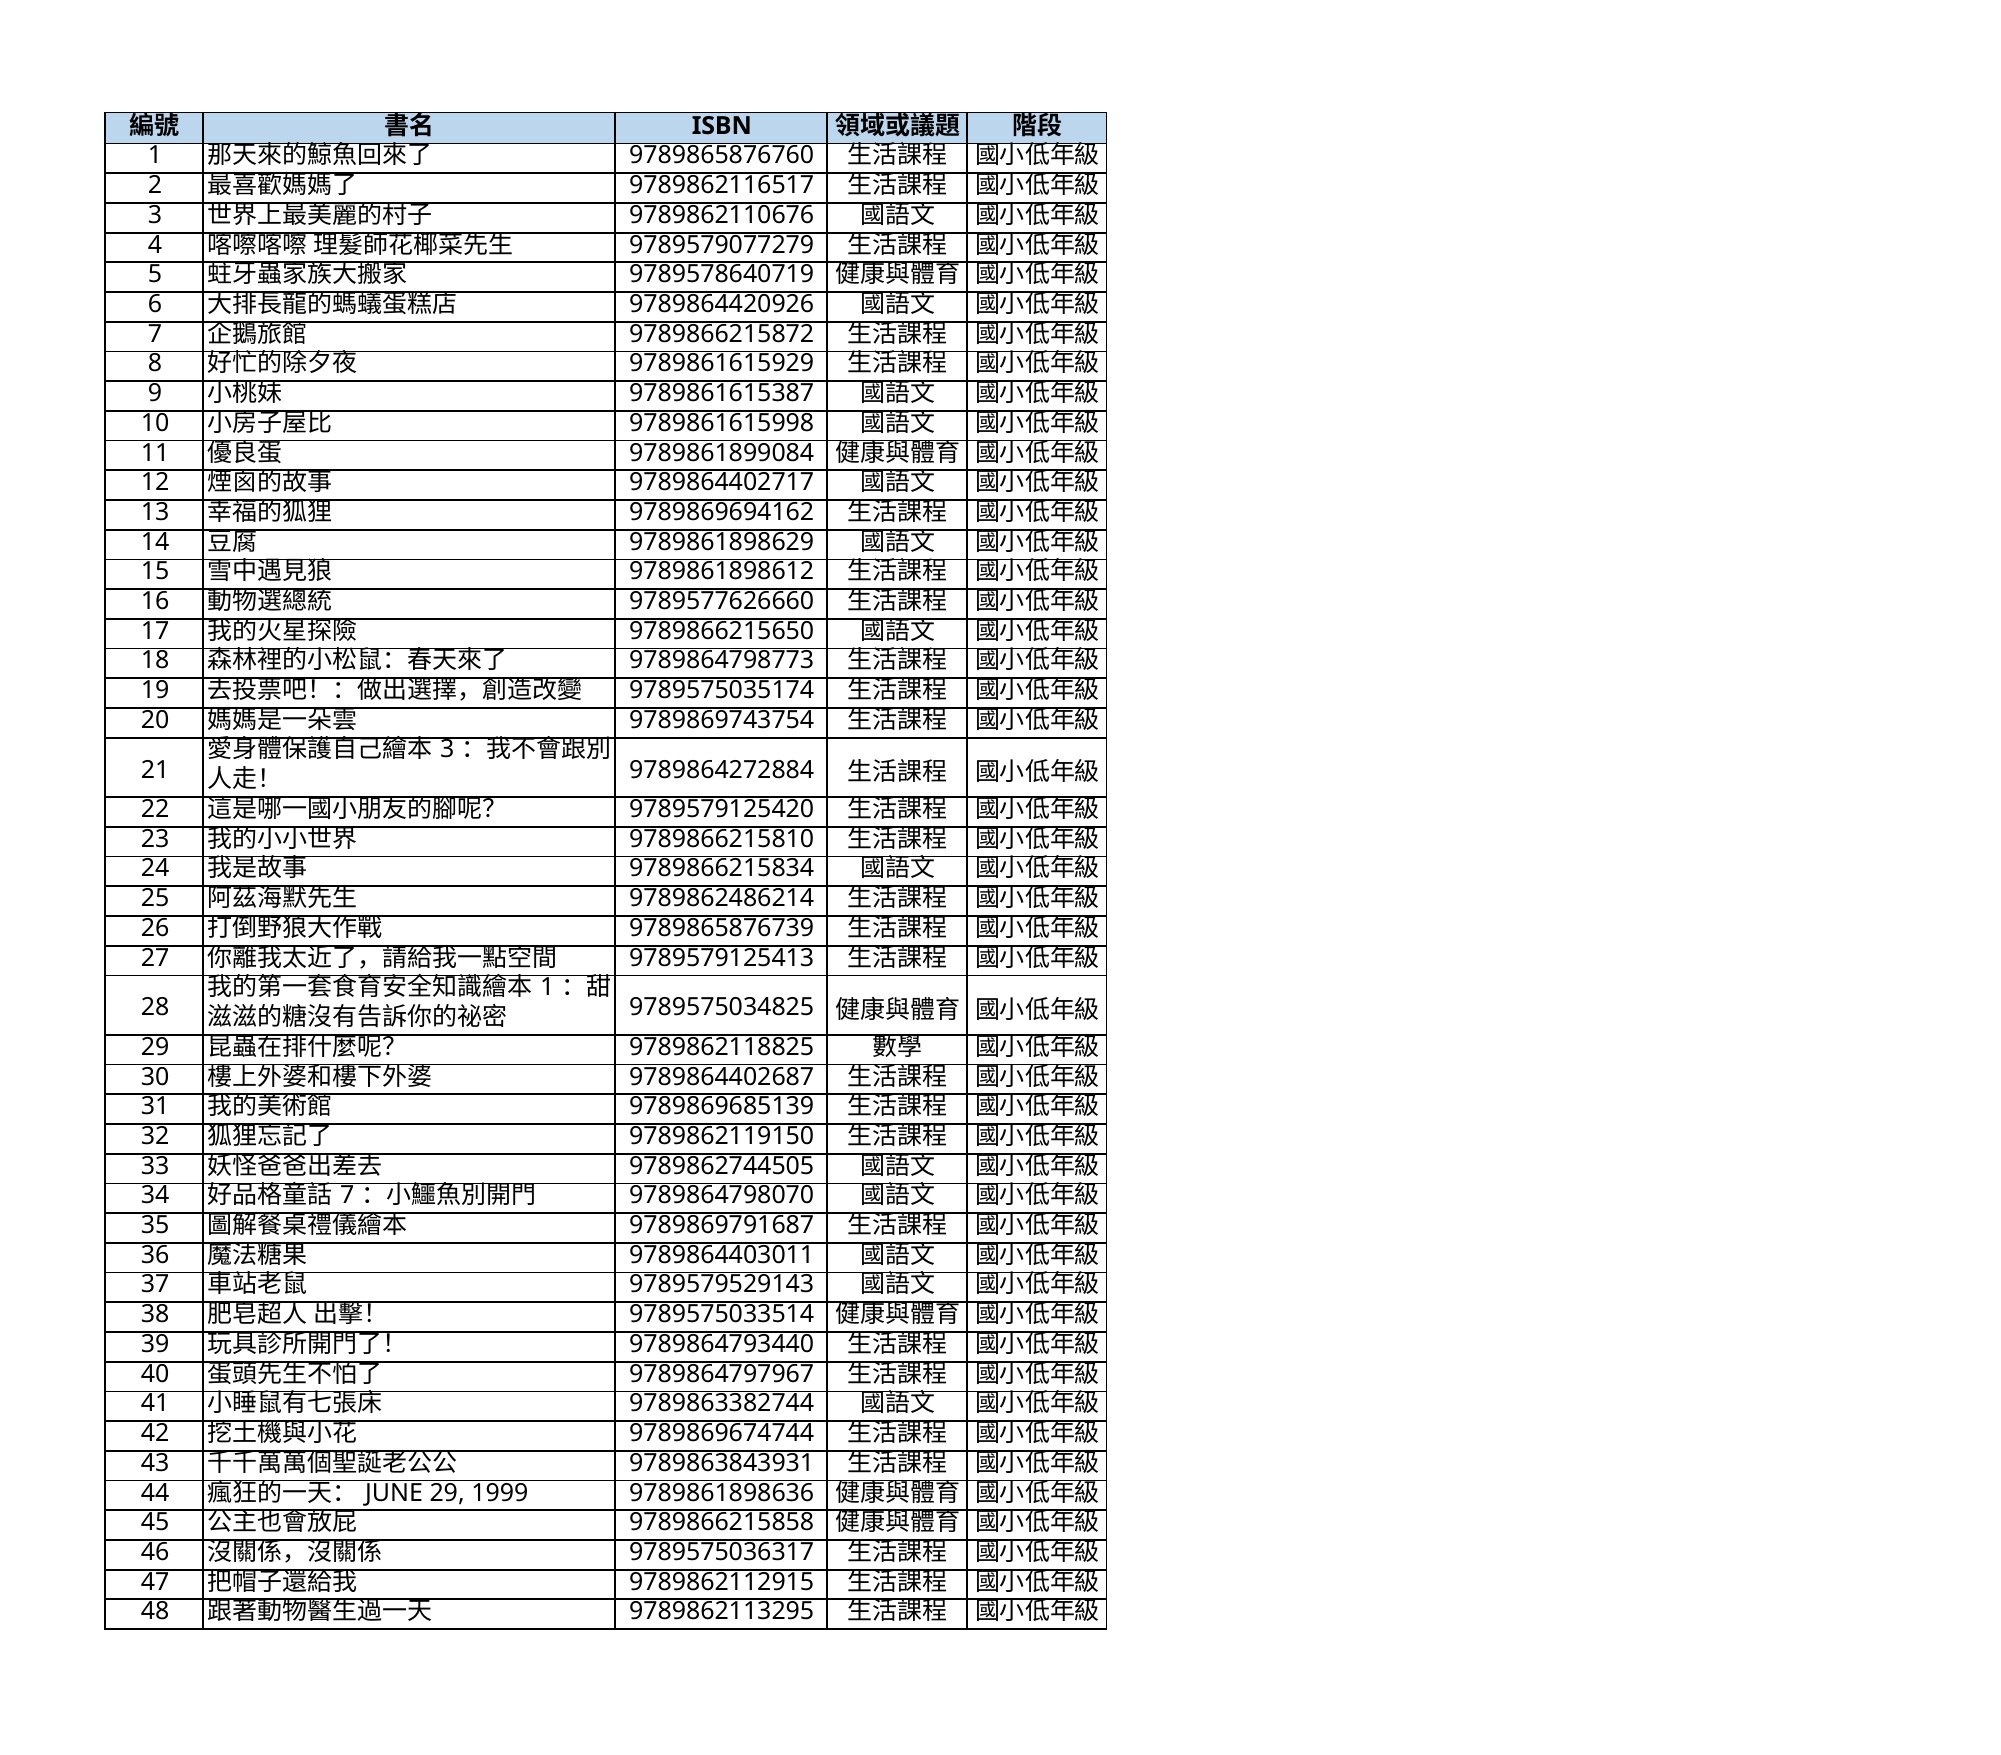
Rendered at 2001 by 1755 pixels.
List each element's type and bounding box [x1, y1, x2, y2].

table_cell [204, 1511, 614, 1539]
table_cell [616, 1571, 826, 1598]
table_cell [828, 1481, 966, 1509]
table_cell [204, 947, 614, 975]
table_cell [204, 1363, 614, 1391]
table_cell [968, 412, 1106, 440]
table_cell [968, 1065, 1106, 1093]
table_cell [828, 174, 966, 202]
table_cell [968, 352, 1106, 380]
table_cell [828, 679, 966, 707]
table_cell [968, 1244, 1106, 1272]
table_cell [204, 709, 614, 737]
table_cell [968, 263, 1106, 291]
table_cell [616, 1036, 826, 1064]
table_cell [106, 1244, 202, 1272]
table_cell [968, 471, 1106, 499]
table_cell [616, 531, 826, 559]
table_cell [616, 739, 826, 796]
table_cell [106, 204, 202, 232]
table_cell [204, 798, 614, 826]
table_cell [106, 501, 202, 529]
table_cell [106, 739, 202, 796]
table_header [616, 113, 826, 143]
table_cell [204, 204, 614, 232]
table_cell [828, 857, 966, 885]
table_cell [828, 531, 966, 559]
table_cell [106, 1273, 202, 1301]
table_cell [106, 412, 202, 440]
table_cell [106, 1452, 202, 1480]
table_cell [828, 501, 966, 529]
table_cell [968, 649, 1106, 677]
table_cell [616, 174, 826, 202]
table_cell [828, 887, 966, 915]
table_cell [204, 857, 614, 885]
table_cell [106, 174, 202, 202]
table_header [828, 113, 966, 143]
table_cell [828, 1541, 966, 1569]
table_cell [616, 441, 826, 469]
table_cell [616, 1481, 826, 1509]
table_cell [616, 1422, 826, 1450]
table_cell [106, 590, 202, 618]
table_cell [968, 560, 1106, 588]
table_cell [968, 1511, 1106, 1539]
table_cell [106, 649, 202, 677]
table_cell [828, 1422, 966, 1450]
table_cell [616, 1541, 826, 1569]
table_cell [968, 144, 1106, 172]
table_cell [828, 1303, 966, 1331]
table_cell [968, 887, 1106, 915]
table_cell [968, 531, 1106, 559]
table_cell [828, 1244, 966, 1272]
table_cell [106, 1541, 202, 1569]
table_cell [828, 590, 966, 618]
table_cell [616, 1184, 826, 1212]
table_cell [204, 887, 614, 915]
table_cell [204, 560, 614, 588]
table_cell [106, 679, 202, 707]
table_cell [106, 1095, 202, 1123]
table_cell [204, 1541, 614, 1569]
table_cell [616, 1273, 826, 1301]
table_cell [616, 1600, 826, 1628]
table_cell [968, 828, 1106, 856]
table_cell [616, 234, 826, 261]
table_cell [106, 1214, 202, 1242]
table_cell [616, 1392, 826, 1420]
table_cell [106, 857, 202, 885]
table_cell [204, 679, 614, 707]
table_cell [106, 1155, 202, 1183]
table_cell [204, 1095, 614, 1123]
table_cell [106, 1184, 202, 1212]
table_cell [616, 501, 826, 529]
table_cell [616, 412, 826, 440]
table_cell [616, 1363, 826, 1391]
table_cell [968, 798, 1106, 826]
table_cell [106, 471, 202, 499]
table_cell [616, 947, 826, 975]
table_cell [106, 441, 202, 469]
table_cell [204, 441, 614, 469]
table_cell [204, 739, 614, 796]
table_cell [828, 1125, 966, 1153]
table_cell [616, 1303, 826, 1331]
table_cell [968, 1333, 1106, 1361]
table_cell [828, 1333, 966, 1361]
table_cell [616, 679, 826, 707]
table_cell [106, 1511, 202, 1539]
table_cell [828, 1363, 966, 1391]
table_cell [204, 1065, 614, 1093]
table_cell [106, 1125, 202, 1153]
table_cell [968, 1155, 1106, 1183]
table_cell [968, 1214, 1106, 1242]
table_cell [828, 828, 966, 856]
table_cell [106, 1422, 202, 1450]
table_cell [968, 1422, 1106, 1450]
table_cell [204, 828, 614, 856]
table_cell [968, 501, 1106, 529]
table_cell [204, 590, 614, 618]
table_cell [106, 947, 202, 975]
table_cell [828, 293, 966, 321]
table_cell [106, 887, 202, 915]
table_cell [968, 1541, 1106, 1569]
table_cell [828, 620, 966, 648]
table_cell [616, 1155, 826, 1183]
table_cell [106, 1571, 202, 1598]
table_header [204, 113, 614, 143]
table_cell [968, 976, 1106, 1034]
table_cell [616, 649, 826, 677]
table_cell [616, 263, 826, 291]
table_cell [828, 1036, 966, 1064]
table_cell [616, 590, 826, 618]
table_cell [106, 1303, 202, 1331]
table_cell [204, 323, 614, 351]
table_cell [106, 798, 202, 826]
table_cell [204, 976, 614, 1034]
table_cell [106, 709, 202, 737]
table_cell [106, 382, 202, 410]
table_cell [828, 1600, 966, 1628]
table_cell [106, 1481, 202, 1509]
table_cell [106, 976, 202, 1034]
table_cell [616, 1452, 826, 1480]
table_cell [106, 620, 202, 648]
table_cell [204, 1571, 614, 1598]
table_cell [968, 1600, 1106, 1628]
table_cell [828, 947, 966, 975]
table_cell [616, 798, 826, 826]
table_cell [204, 1244, 614, 1272]
table_cell [106, 1392, 202, 1420]
table_cell [828, 441, 966, 469]
table_cell [106, 323, 202, 351]
table_cell [204, 1333, 614, 1361]
table_cell [968, 917, 1106, 945]
table_cell [204, 1036, 614, 1064]
table_cell [968, 1273, 1106, 1301]
table_cell [968, 1481, 1106, 1509]
table_cell [828, 1065, 966, 1093]
table_cell [828, 709, 966, 737]
table_cell [968, 709, 1106, 737]
table_cell [968, 590, 1106, 618]
table_cell [106, 1333, 202, 1361]
table_cell [204, 471, 614, 499]
table_cell [828, 649, 966, 677]
table_cell [204, 1184, 614, 1212]
table_cell [968, 1036, 1106, 1064]
table_cell [616, 857, 826, 885]
table_cell [616, 709, 826, 737]
table_cell [828, 263, 966, 291]
table_cell [204, 382, 614, 410]
table_cell [204, 620, 614, 648]
table_header [106, 113, 202, 143]
table_cell [828, 234, 966, 261]
table_cell [204, 1422, 614, 1450]
table_cell [828, 1571, 966, 1598]
table_cell [204, 531, 614, 559]
table_cell [968, 1303, 1106, 1331]
table_cell [106, 1065, 202, 1093]
table_cell [828, 1214, 966, 1242]
table_cell [204, 1392, 614, 1420]
table_cell [204, 352, 614, 380]
table_cell [204, 234, 614, 261]
table_cell [616, 382, 826, 410]
table_cell [968, 441, 1106, 469]
table_cell [616, 917, 826, 945]
table_cell [106, 234, 202, 261]
table_cell [106, 560, 202, 588]
table_cell [616, 1333, 826, 1361]
table_cell [204, 1303, 614, 1331]
table_cell [616, 352, 826, 380]
table_cell [828, 382, 966, 410]
table_cell [616, 1511, 826, 1539]
table_cell [828, 204, 966, 232]
table_cell [616, 560, 826, 588]
table_cell [106, 1600, 202, 1628]
table_cell [204, 1600, 614, 1628]
table_cell [106, 263, 202, 291]
table_cell [828, 1155, 966, 1183]
table_cell [828, 323, 966, 351]
table_cell [204, 1155, 614, 1183]
table_cell [828, 144, 966, 172]
table_cell [616, 1244, 826, 1272]
table_cell [968, 1452, 1106, 1480]
table_cell [828, 917, 966, 945]
table_cell [106, 1363, 202, 1391]
table_cell [616, 204, 826, 232]
table_cell [968, 1392, 1106, 1420]
table_cell [968, 1095, 1106, 1123]
table_cell [968, 739, 1106, 796]
table_cell [968, 1571, 1106, 1598]
table_cell [204, 1273, 614, 1301]
table_cell [616, 976, 826, 1034]
table_cell [828, 1273, 966, 1301]
table_cell [968, 1184, 1106, 1212]
table_cell [616, 144, 826, 172]
table_cell [106, 293, 202, 321]
table_cell [204, 412, 614, 440]
table_cell [204, 1481, 614, 1509]
table_cell [968, 174, 1106, 202]
table_cell [828, 1452, 966, 1480]
table_cell [204, 174, 614, 202]
table_cell [106, 828, 202, 856]
table_cell [968, 234, 1106, 261]
table_cell [616, 1214, 826, 1242]
table_cell [616, 620, 826, 648]
table_cell [204, 501, 614, 529]
table_cell [828, 976, 966, 1034]
table_cell [828, 1184, 966, 1212]
table_cell [616, 293, 826, 321]
table_cell [968, 204, 1106, 232]
table_cell [828, 798, 966, 826]
table_cell [968, 382, 1106, 410]
table_cell [204, 263, 614, 291]
table_cell [828, 412, 966, 440]
table_cell [204, 1125, 614, 1153]
table_cell [968, 620, 1106, 648]
table_cell [616, 471, 826, 499]
table_cell [106, 531, 202, 559]
table_cell [204, 1214, 614, 1242]
table_cell [616, 1125, 826, 1153]
table_cell [968, 679, 1106, 707]
table_cell [828, 1392, 966, 1420]
table_cell [828, 352, 966, 380]
table_cell [968, 857, 1106, 885]
table_cell [204, 649, 614, 677]
table_cell [616, 1065, 826, 1093]
table_cell [828, 560, 966, 588]
table_cell [828, 739, 966, 796]
table_cell [106, 352, 202, 380]
table_cell [204, 293, 614, 321]
table_cell [204, 1452, 614, 1480]
table_cell [106, 917, 202, 945]
table_cell [616, 1095, 826, 1123]
table_cell [106, 144, 202, 172]
table_cell [968, 1125, 1106, 1153]
table_cell [204, 144, 614, 172]
table_cell [616, 887, 826, 915]
table_cell [204, 917, 614, 945]
table_cell [828, 471, 966, 499]
table_cell [968, 1363, 1106, 1391]
table_cell [828, 1095, 966, 1123]
table_cell [968, 293, 1106, 321]
table_cell [828, 1511, 966, 1539]
table_cell [968, 323, 1106, 351]
table_cell [616, 828, 826, 856]
table_cell [106, 1036, 202, 1064]
table_header [968, 113, 1106, 143]
table_cell [616, 323, 826, 351]
table_cell [968, 947, 1106, 975]
